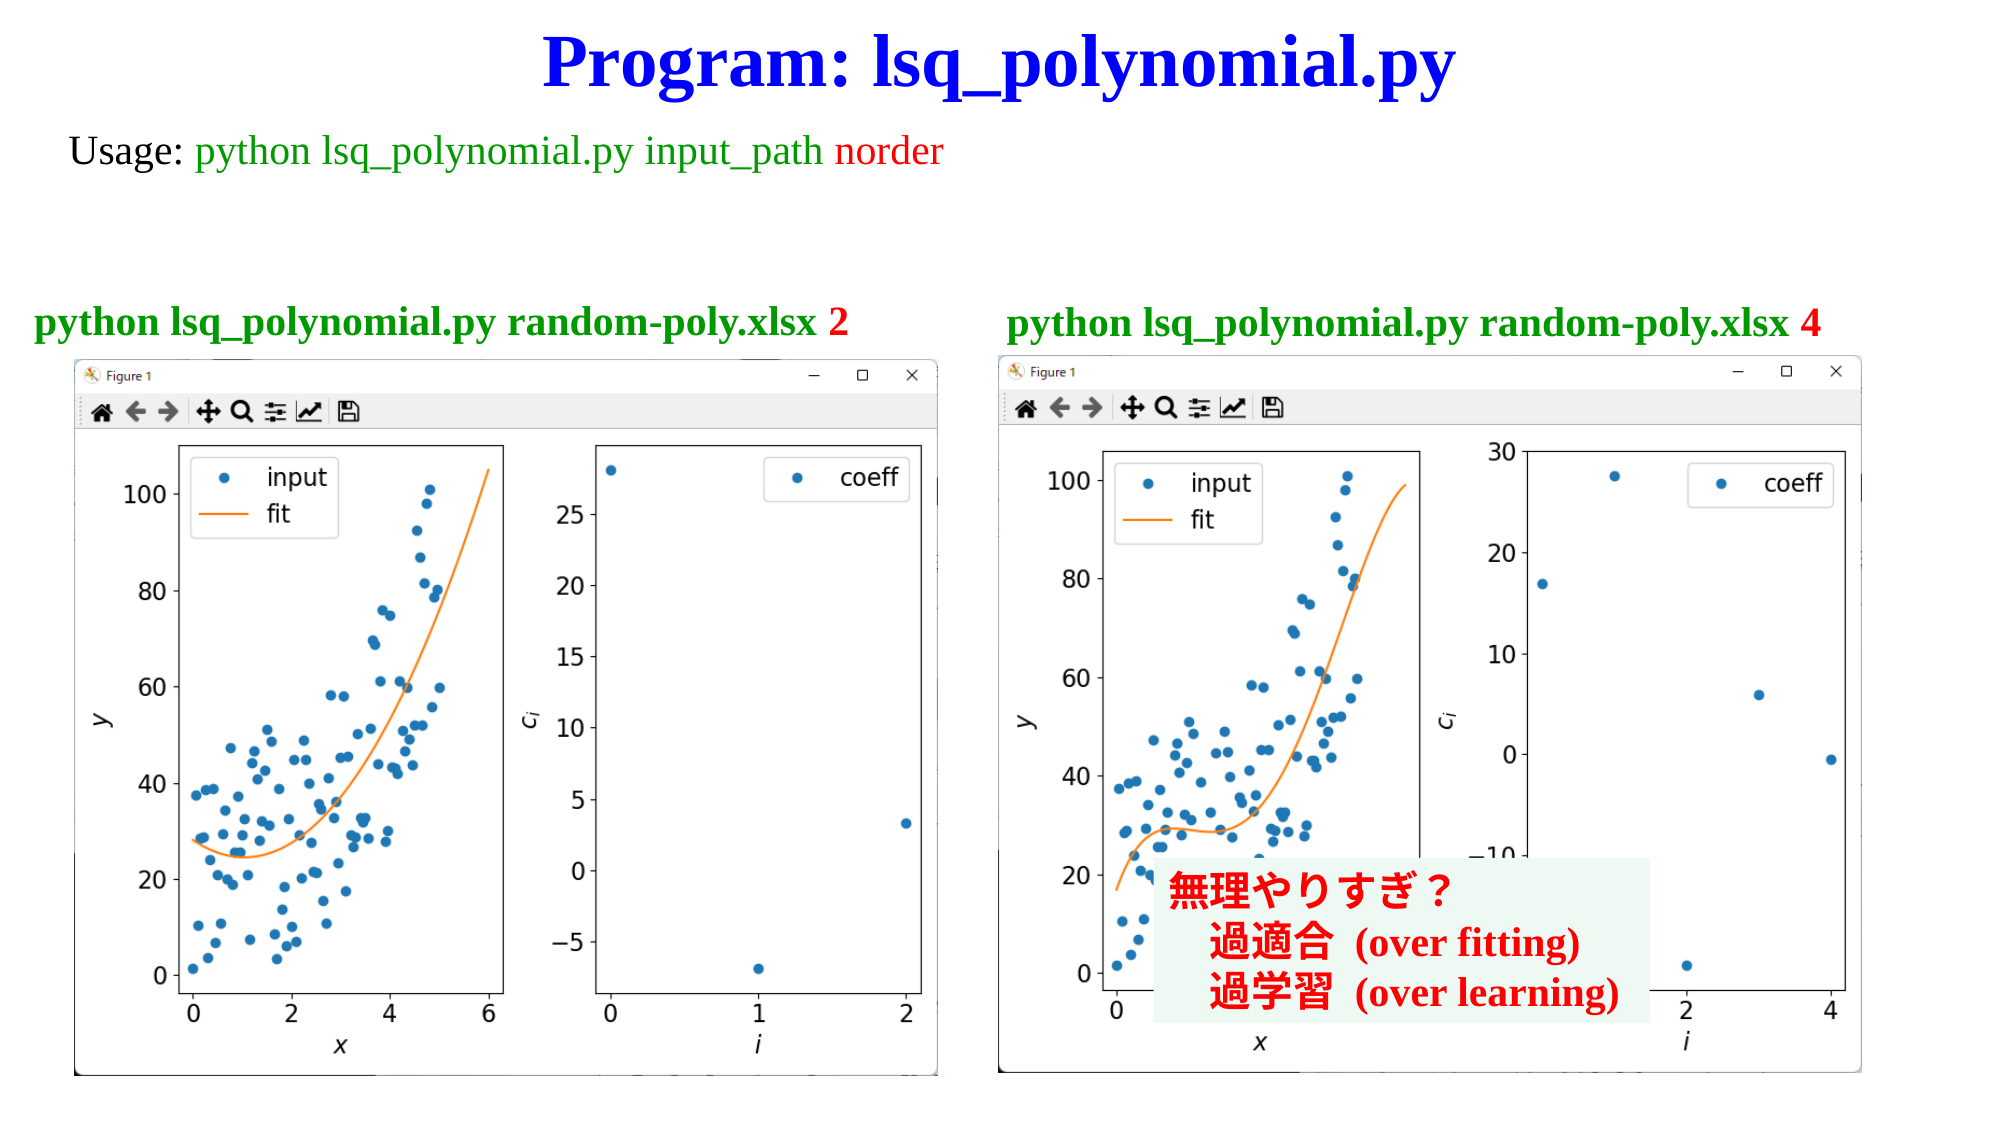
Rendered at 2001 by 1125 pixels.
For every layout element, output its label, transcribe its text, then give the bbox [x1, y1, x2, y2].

text_box python lsq_polynomial.py random-poly.xlsx 4 [991, 287, 1981, 352]
text_box Program: lsq_polynomial.py [249, 0, 1750, 114]
text_box Usage: python lsq_polynomial.py input_path norder [53, 115, 959, 180]
picture [74, 359, 938, 1077]
text_box python lsq_polynomial.py random-poly.xlsx 2 [19, 285, 902, 351]
picture [998, 355, 1862, 1073]
